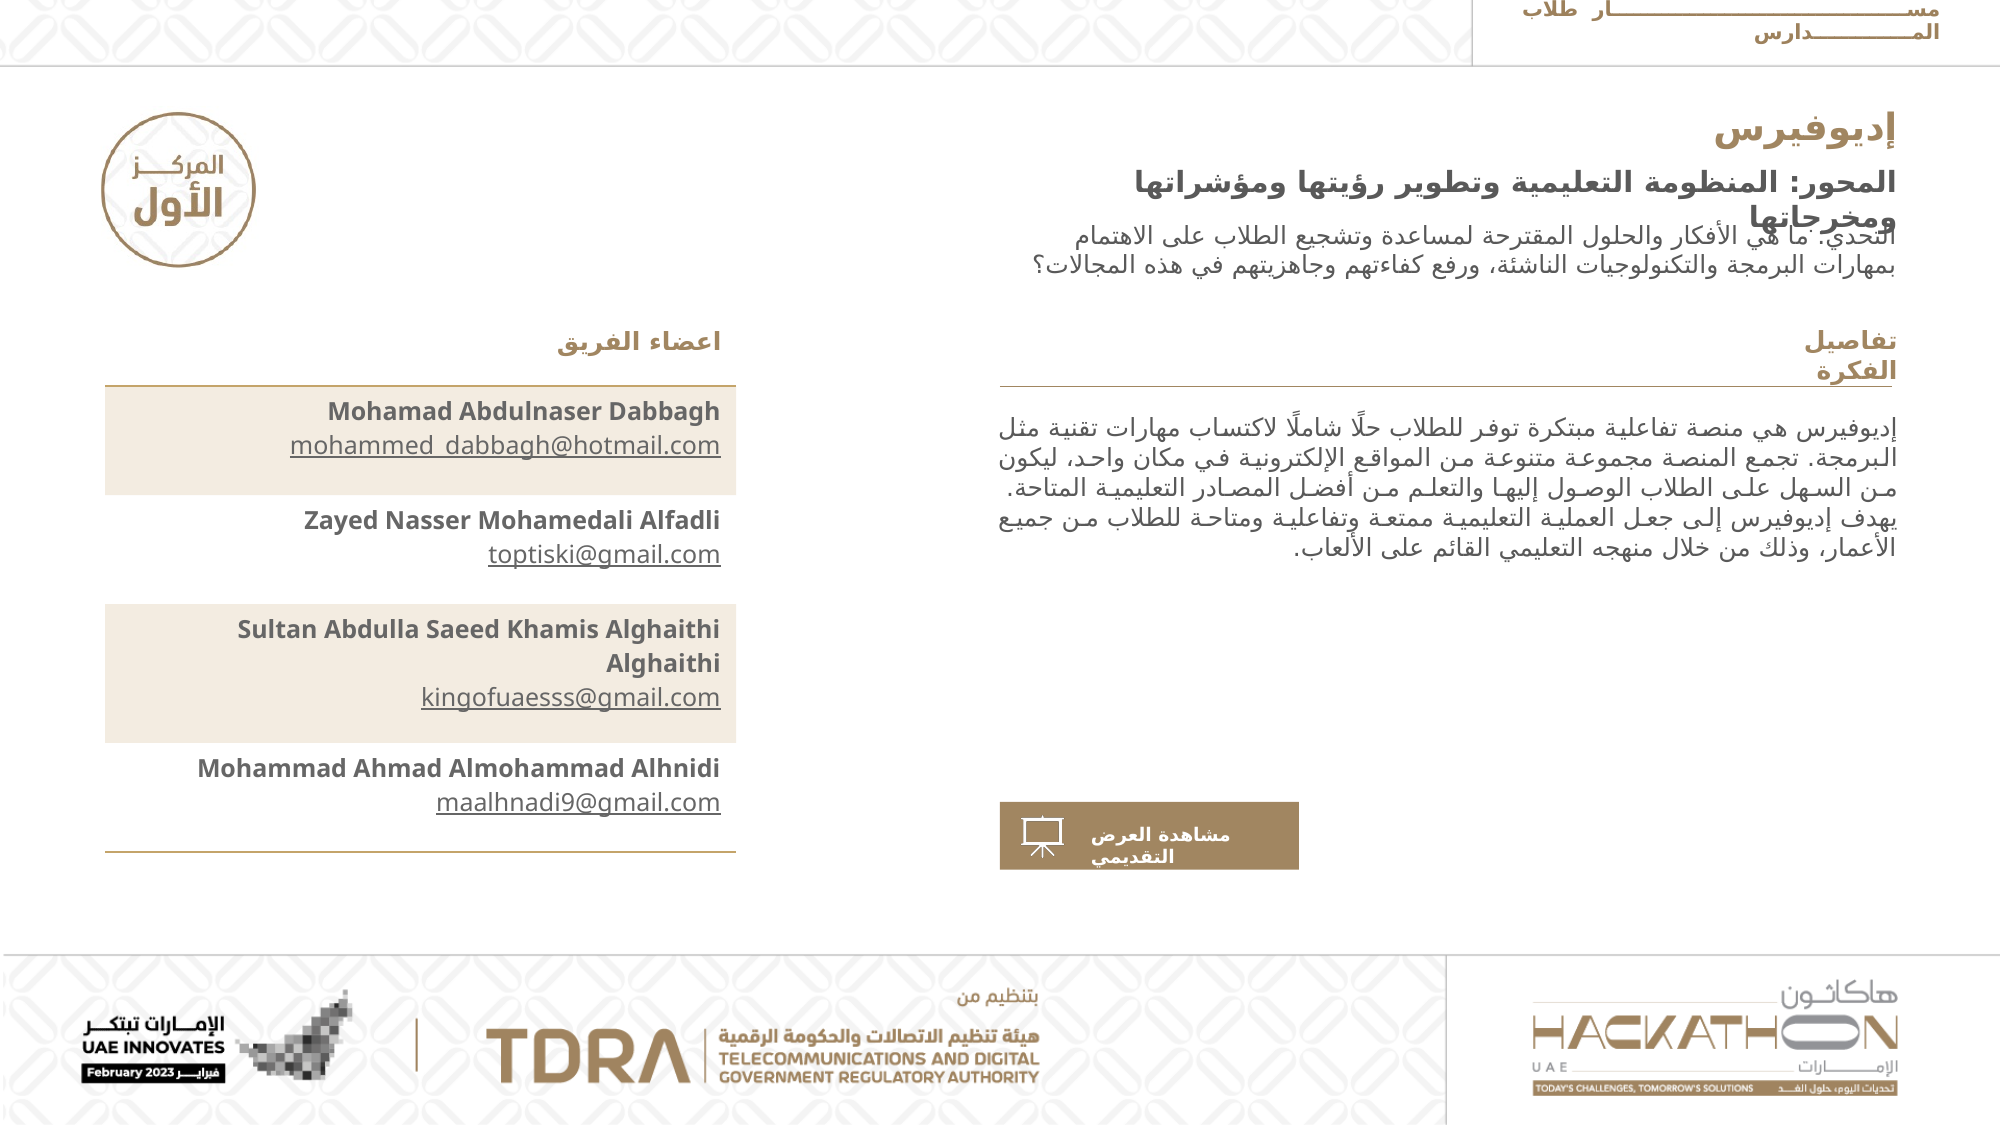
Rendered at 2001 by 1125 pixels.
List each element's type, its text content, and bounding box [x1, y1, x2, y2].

text_box إديوفيرس [1220, 95, 1913, 156]
title مســــــــــــــــــــــــــــــــــــــــــار طلاب المــــــــــــــدارس [1501, 17, 1956, 52]
text_box التحدي: ما هي الأفكار والحلول المقترحة لمساعدة وتشجيع الطلاب على الاهتمام بمهارات البرمجة والتكنولوجيات الناشئة، ورفع كفاءتهم وجاهزيتهم في هذه المجالات؟ [999, 211, 1913, 347]
table_header Mohamad Abdulnaser Dabbagh mohammed_dabbagh@hotmail.com [105, 387, 736, 495]
picture [0, 0, 2000, 1125]
table_cell Zayed Nasser Mohamedali Alfadli toptiski@gmail.com [105, 495, 736, 604]
text_box إديوفيرس هي منصة تفاعلية مبتكرة توفر للطلاب حلًا شاملًا لاكتساب مهارات تقنية مثل البرمجة. تجمع المنصة مجموعة متنوعة من المواقع الإلكترونية في مكان واحد، ليكون من السهل على الطلاب الوصول إليها والتعلم من أفضل المصادر التعليمية المتاحة. يهدف إديوفيرس إلى جعل العملية التعليمية ممتعة وتفاعلية ومتاحة للطلاب من جميع الأعمار، وذلك من خلال منهجه التعليمي القائم على الألعاب. [983, 403, 1913, 569]
text_box المحور: المنظومة التعليمية وتطوير رؤيتها ومؤشراتها ومخرجاتها [999, 156, 1913, 211]
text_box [999, 801, 1299, 870]
table_cell Sultan Abdulla Saeed Khamis Alghaithi Alghaithi kingofuaesss@gmail.com [105, 604, 736, 743]
table_cell Mohammad Ahmad Almohammad Alhnidi maalhnadi9@gmail.com [105, 743, 736, 851]
text_box اعضاء الفريق [529, 317, 737, 363]
text_box تفاصيل الفكرة [1705, 347, 1913, 393]
